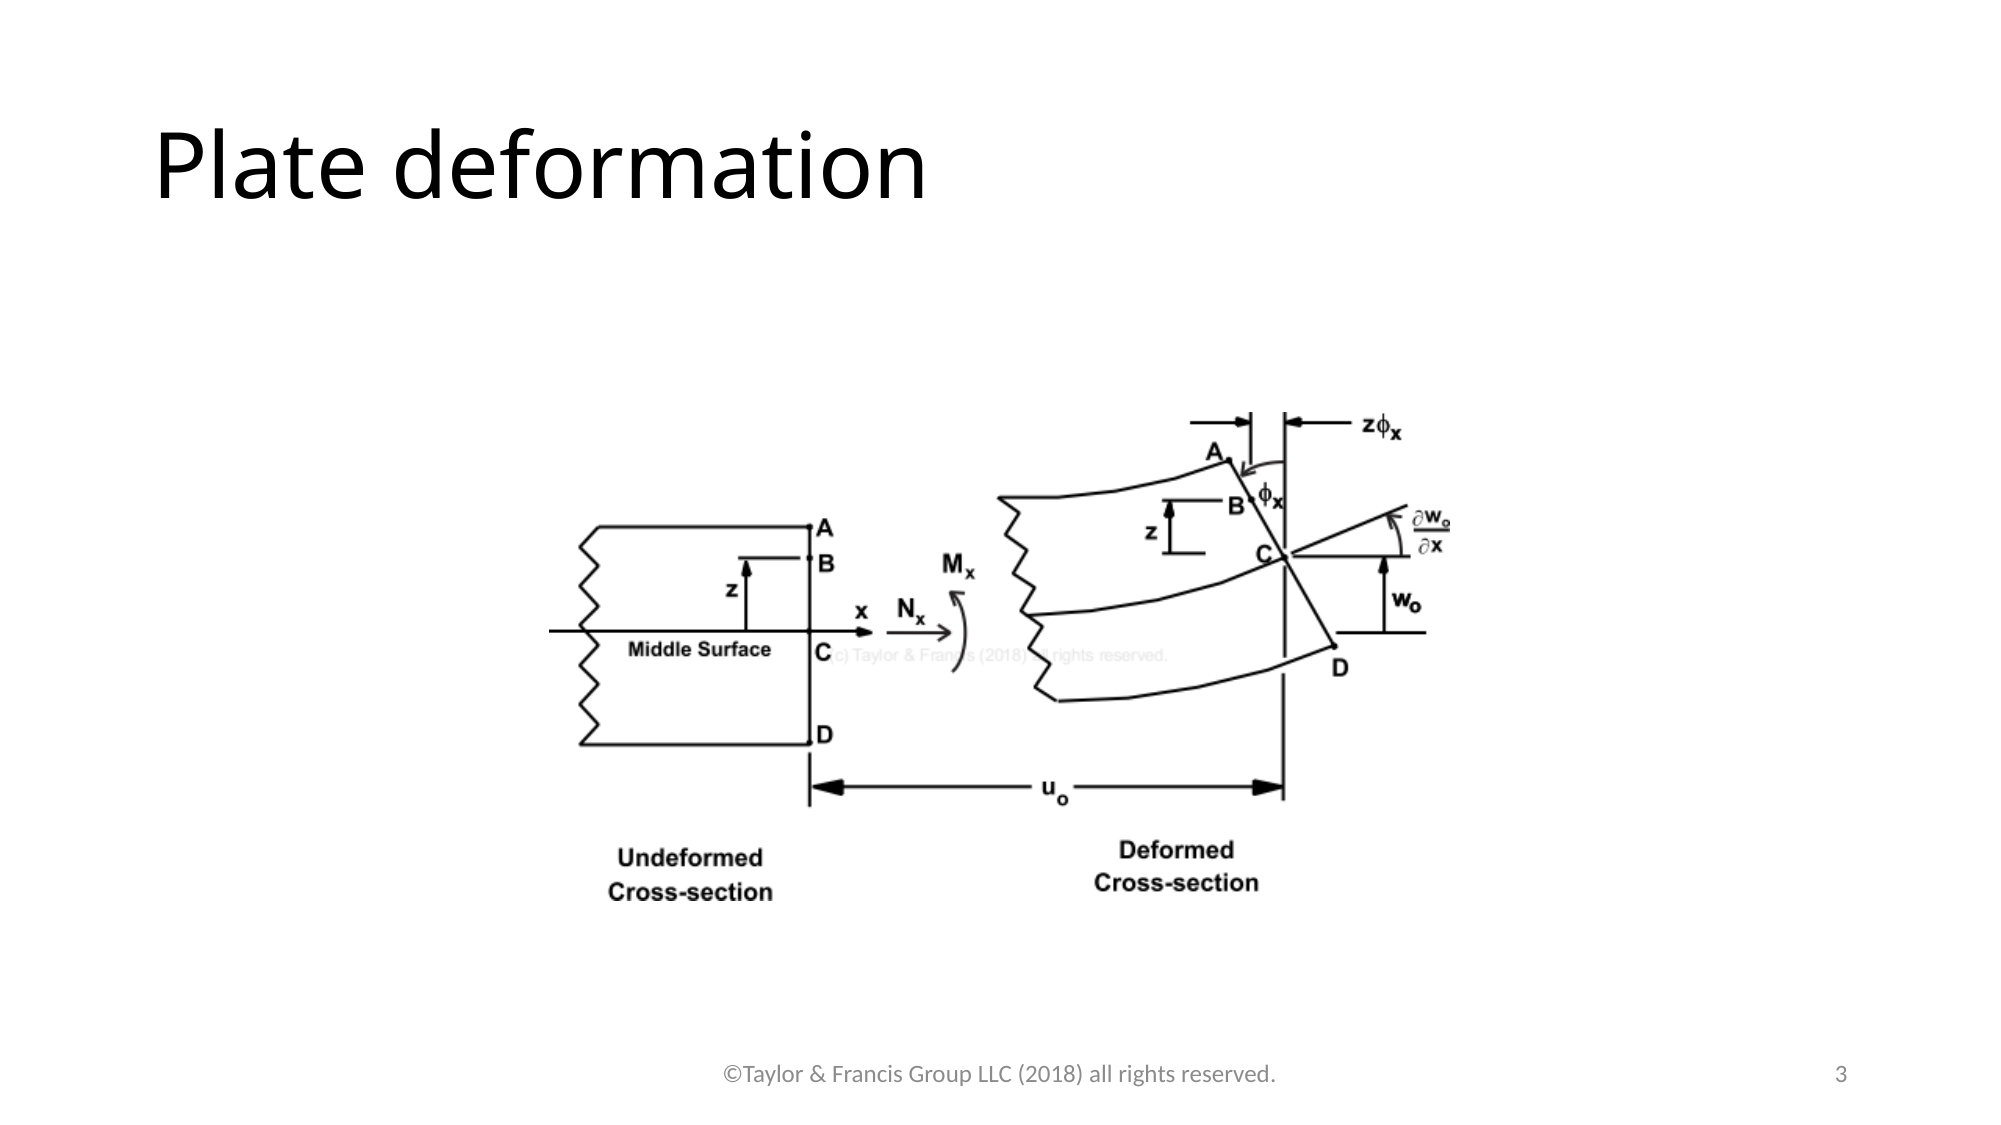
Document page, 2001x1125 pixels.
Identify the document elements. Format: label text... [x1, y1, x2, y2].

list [549, 412, 1450, 901]
slide_number 3 [1412, 1042, 1863, 1103]
title Plate deformation [137, 59, 1863, 278]
footer ©Taylor & Francis Group LLC (2018) all rights reserved. [662, 1042, 1338, 1103]
